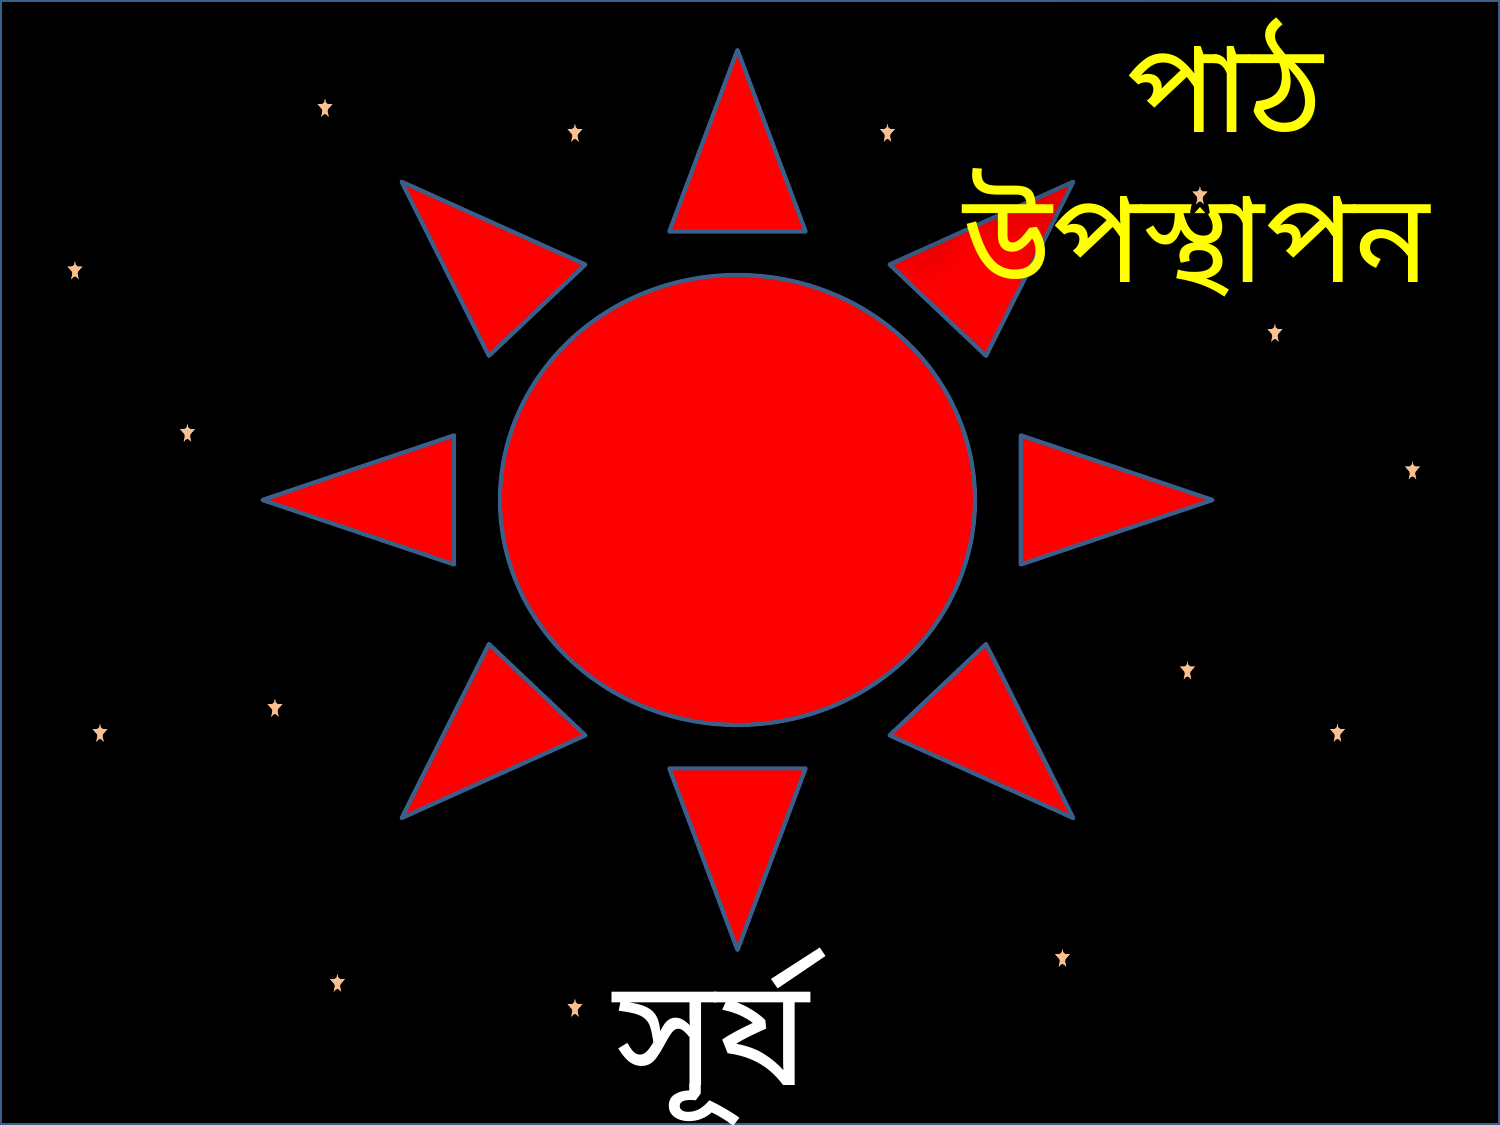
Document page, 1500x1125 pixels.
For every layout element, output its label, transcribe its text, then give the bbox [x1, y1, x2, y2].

text_box [560, 110, 590, 152]
text_box [260, 685, 290, 727]
text_box [1173, 647, 1202, 690]
text_box [887, 641, 1076, 821]
text_box [1048, 935, 1077, 977]
text_box [560, 985, 590, 1027]
text_box [310, 85, 340, 127]
text_box [1323, 710, 1352, 752]
text_box সূর্য [512, 928, 950, 1123]
text_box [667, 766, 808, 928]
text_box [0, 0, 1500, 1125]
text_box [1260, 310, 1290, 352]
text_box [873, 110, 902, 152]
text_box [60, 247, 90, 290]
text_box [1398, 447, 1427, 490]
text_box [85, 710, 115, 752]
text_box [497, 272, 978, 728]
text_box [399, 179, 588, 358]
text_box [1018, 433, 1215, 567]
text_box [323, 960, 352, 1002]
text_box [1185, 172, 1215, 215]
text_box পাঠ উপস্থাপন [887, 0, 1500, 315]
text_box [945, 320, 1007, 358]
text_box [667, 47, 765, 234]
text_box [173, 410, 202, 452]
text_box [260, 433, 457, 567]
text_box [399, 641, 588, 821]
